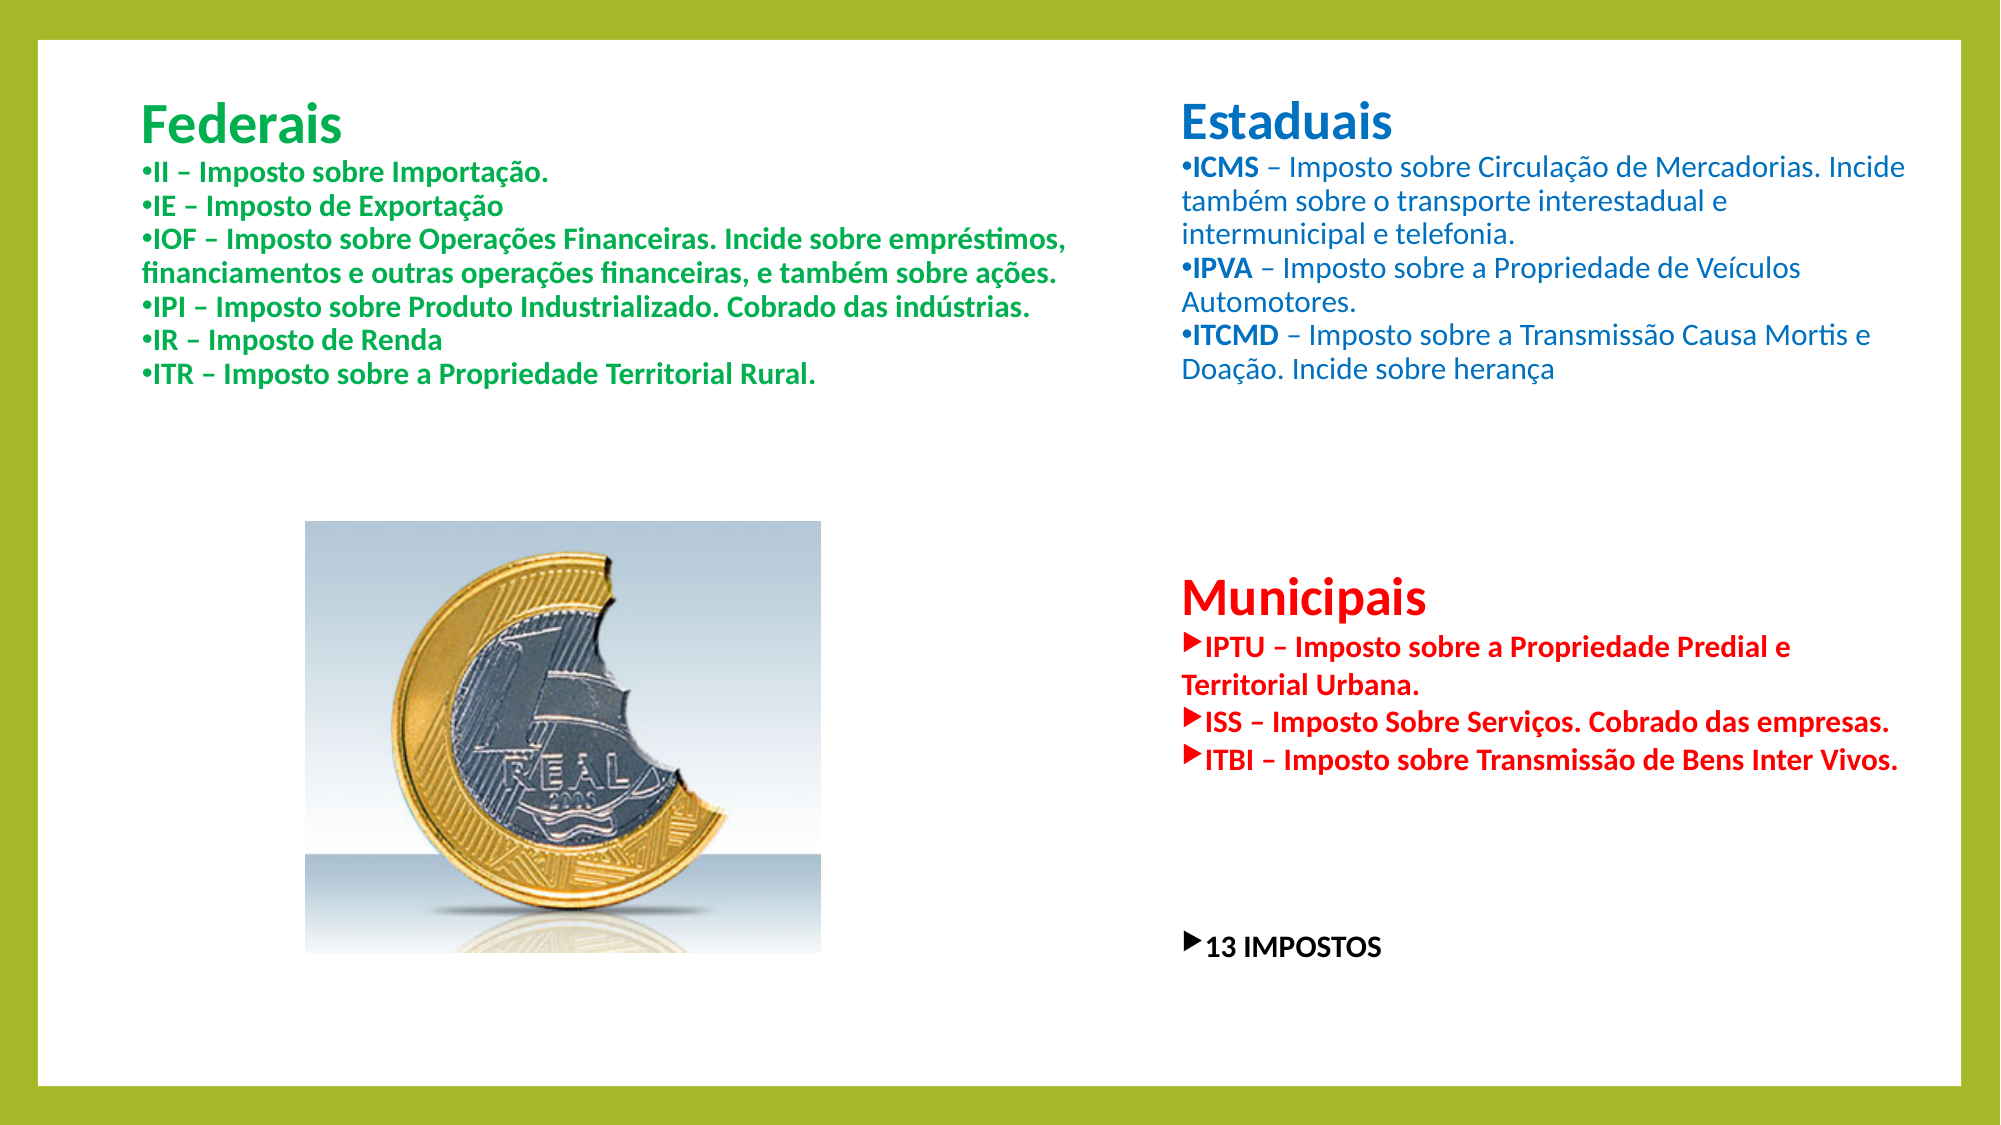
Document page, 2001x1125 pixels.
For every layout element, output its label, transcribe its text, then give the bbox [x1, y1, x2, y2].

text_box Municipais IPTU – Imposto sobre a Propriedade Predial e Territorial Urbana. ISS – Imposto Sobre Serviços. Cobrado das empresas. ITBI – Imposto sobre Transmissão de Bens Inter Vivos. 13 IMPOSTOS [1166, 554, 1925, 1047]
text_box Estaduais ICMS – Imposto sobre Circulação de Mercadorias. Incide também sobre o transporte interestadual e intermunicipal e telefonia. IPVA – Imposto sobre a Propriedade de Veículos Automotores. ITCMD – Imposto sobre a Transmissão Causa Mortis e Doação. Incide sobre herança [1166, 78, 1925, 554]
text_box Federais II – Imposto sobre Importação. IE – Imposto de Exportação IOF – Imposto sobre Operações Financeiras. Incide sobre empréstimos, financiamentos e outras operações financeiras, e também sobre ações. IPI – Imposto sobre Produto Industrializado. Cobrado das indústrias. IR – Imposto de Renda ITR – Imposto sobre a Propriedade Territorial Rural. [127, 78, 1124, 473]
picture [304, 520, 821, 953]
